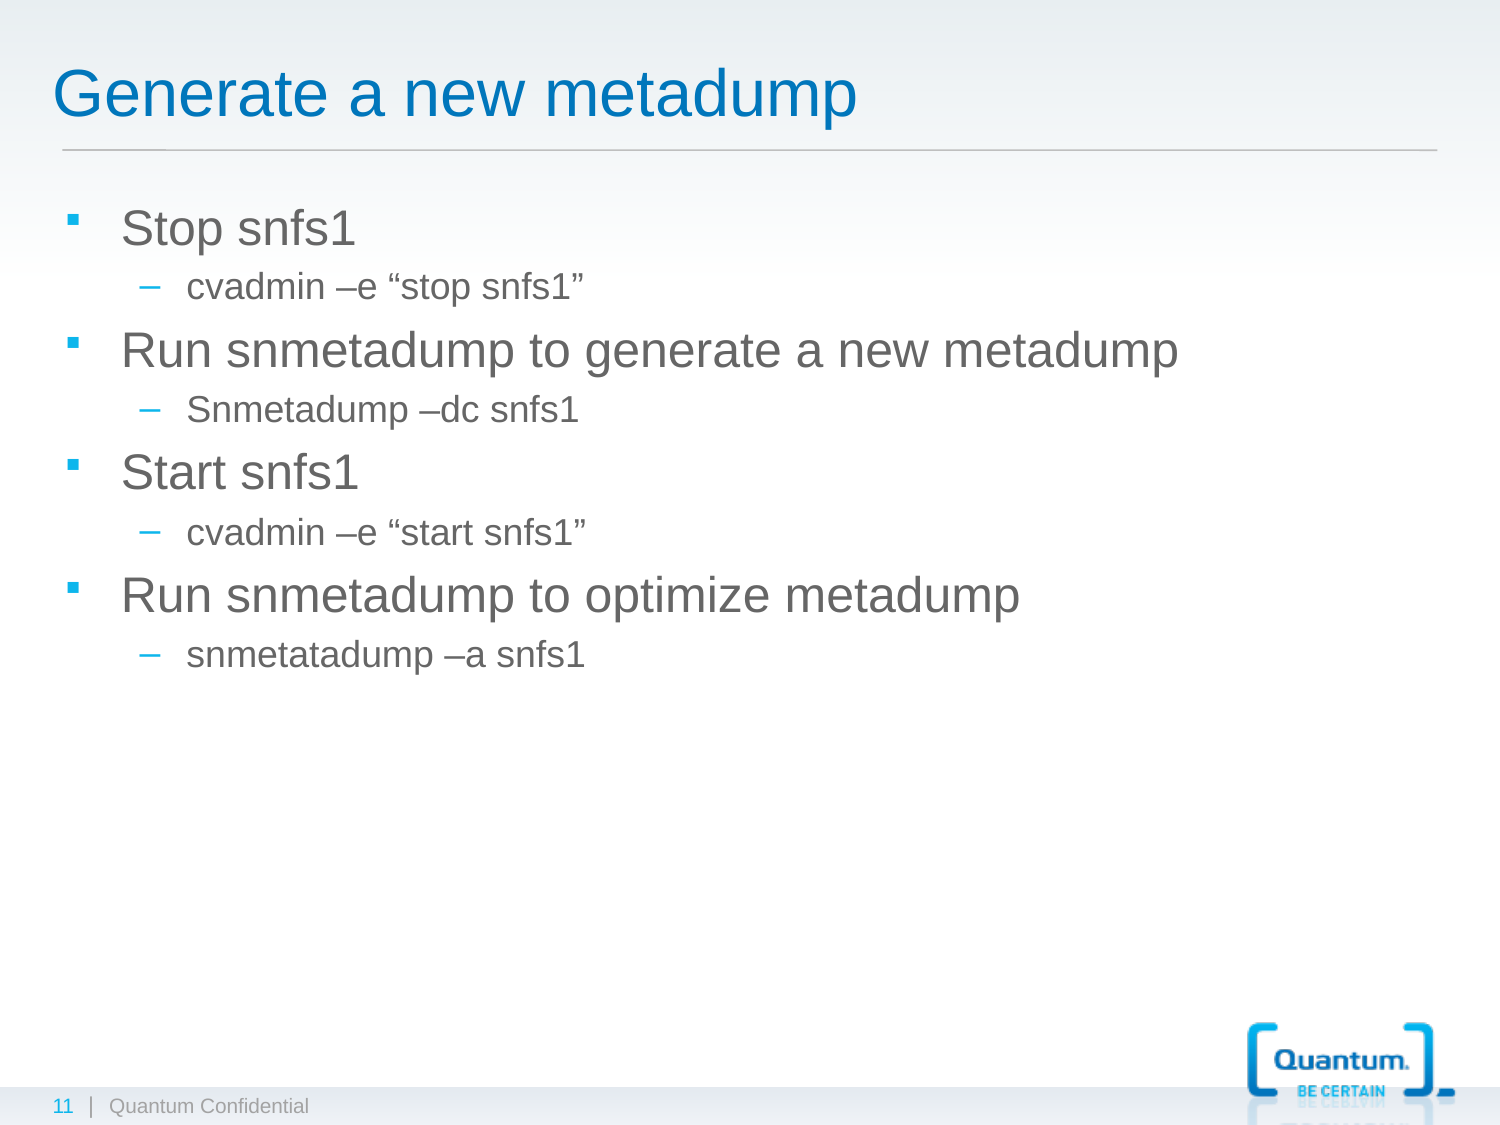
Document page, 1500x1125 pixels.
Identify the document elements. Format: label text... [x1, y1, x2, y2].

list Stop snfs1 cvadmin –e “stop snfs1” Run snmetadump to generate a new metadump Snmetadump –dc snfs1 Start snfs1 cvadmin –e “start snfs1” Run snmetadump to optimize metadump snmetatadump –a snfs1 [49, 187, 1287, 1013]
slide_number 11 [37, 1085, 114, 1125]
picture [1240, 1012, 1463, 1125]
title Generate a new metadump [37, 37, 1313, 143]
